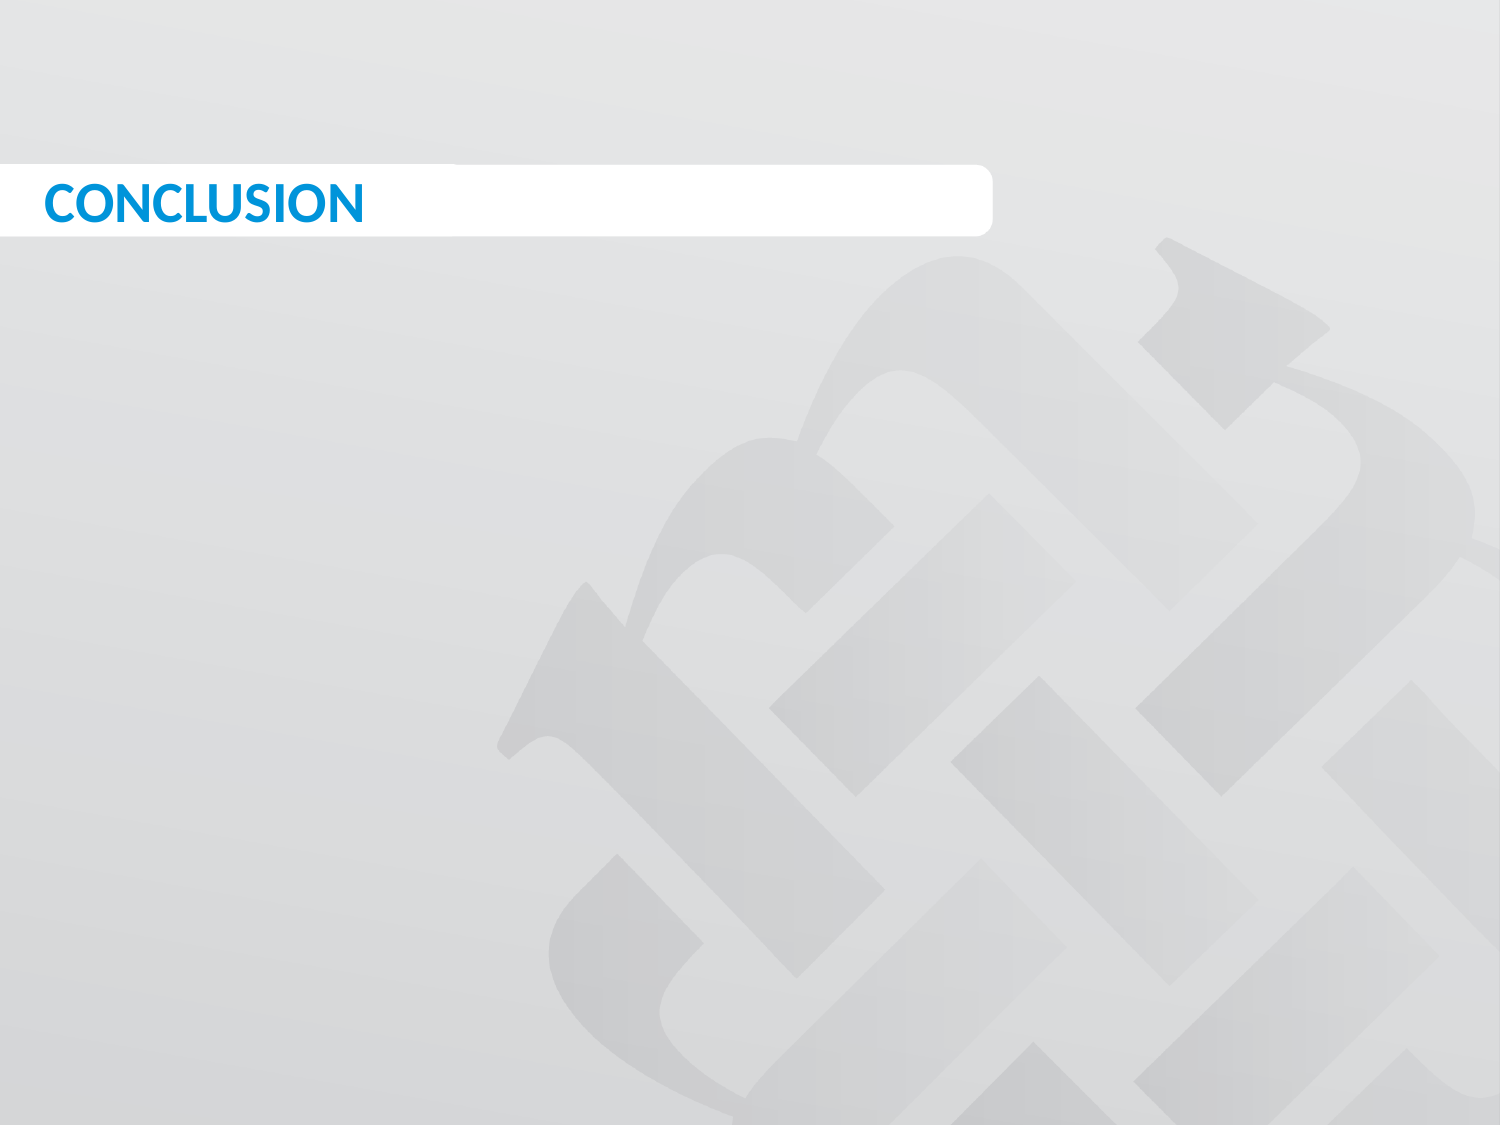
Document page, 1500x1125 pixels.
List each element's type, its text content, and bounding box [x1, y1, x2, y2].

list conclusion [44, 163, 986, 236]
picture [0, 0, 1500, 1125]
